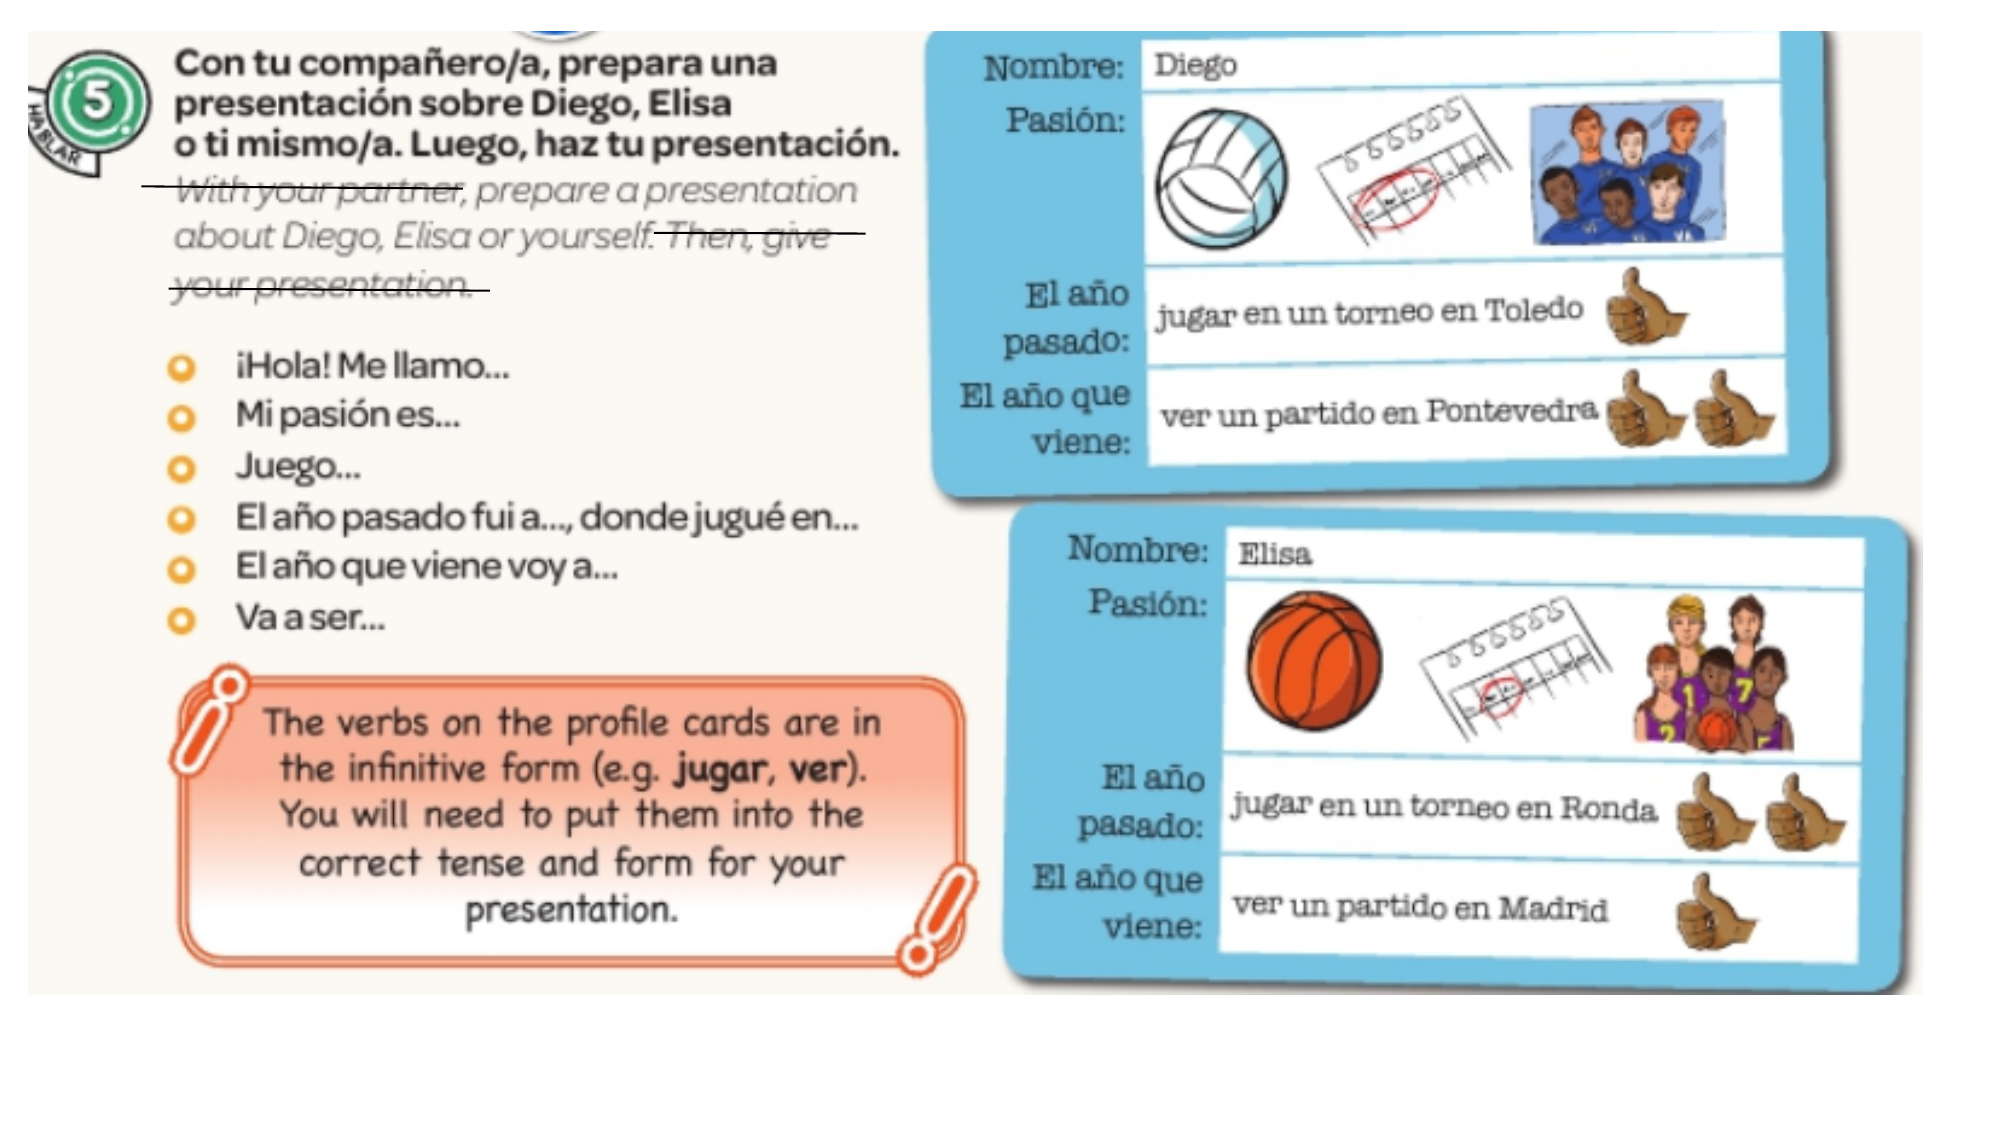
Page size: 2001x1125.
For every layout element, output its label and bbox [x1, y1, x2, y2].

picture [28, 30, 1923, 995]
